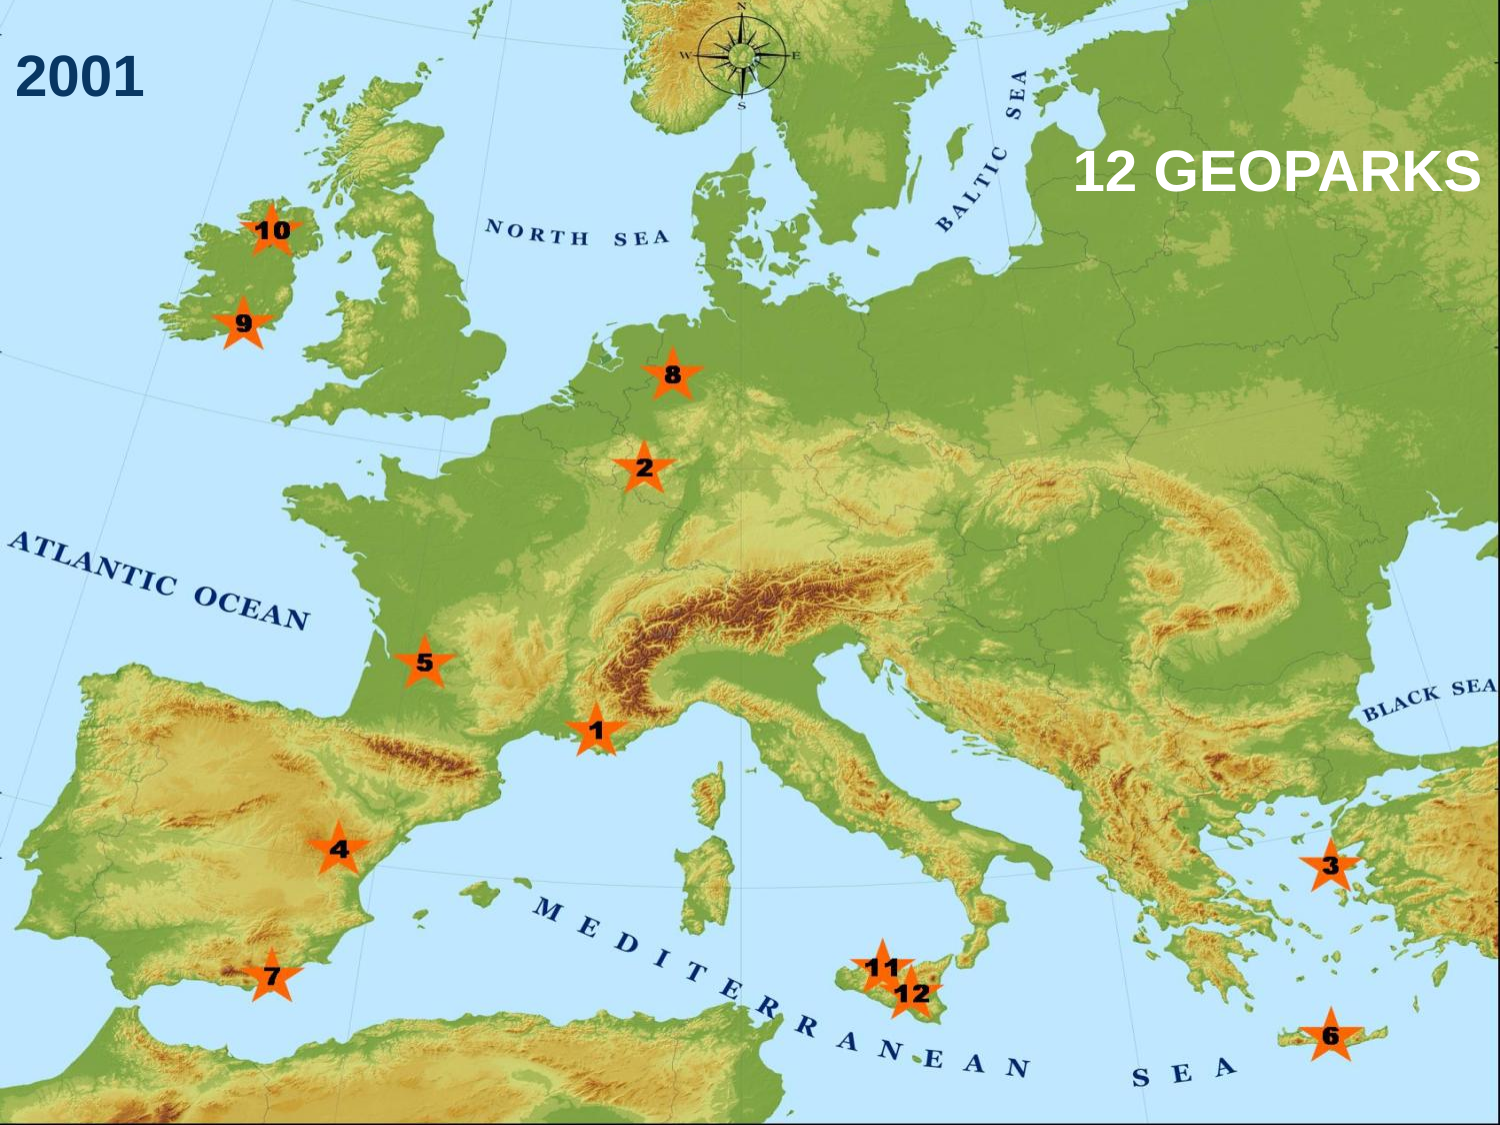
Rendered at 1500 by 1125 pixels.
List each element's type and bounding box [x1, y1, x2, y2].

text_box [0, 0, 1500, 1125]
